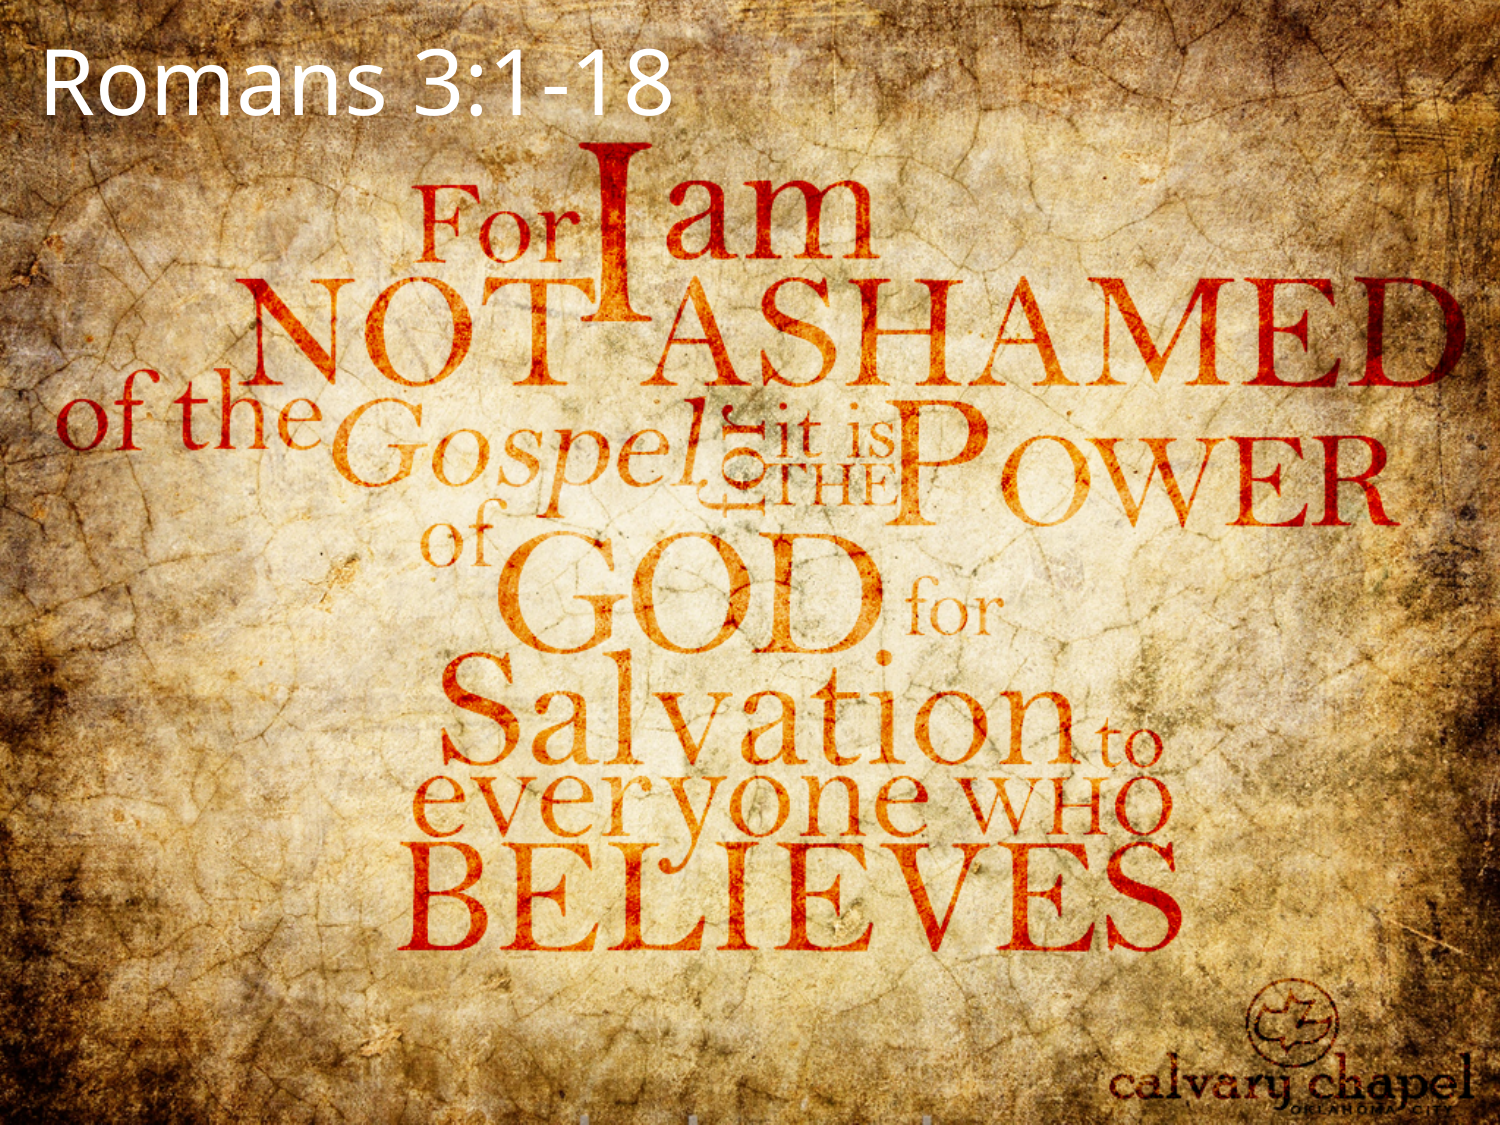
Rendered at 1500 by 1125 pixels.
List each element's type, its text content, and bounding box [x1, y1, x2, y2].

text_box Romans 3:1-18 [57, 2, 1056, 157]
picture [0, 0, 1500, 1125]
